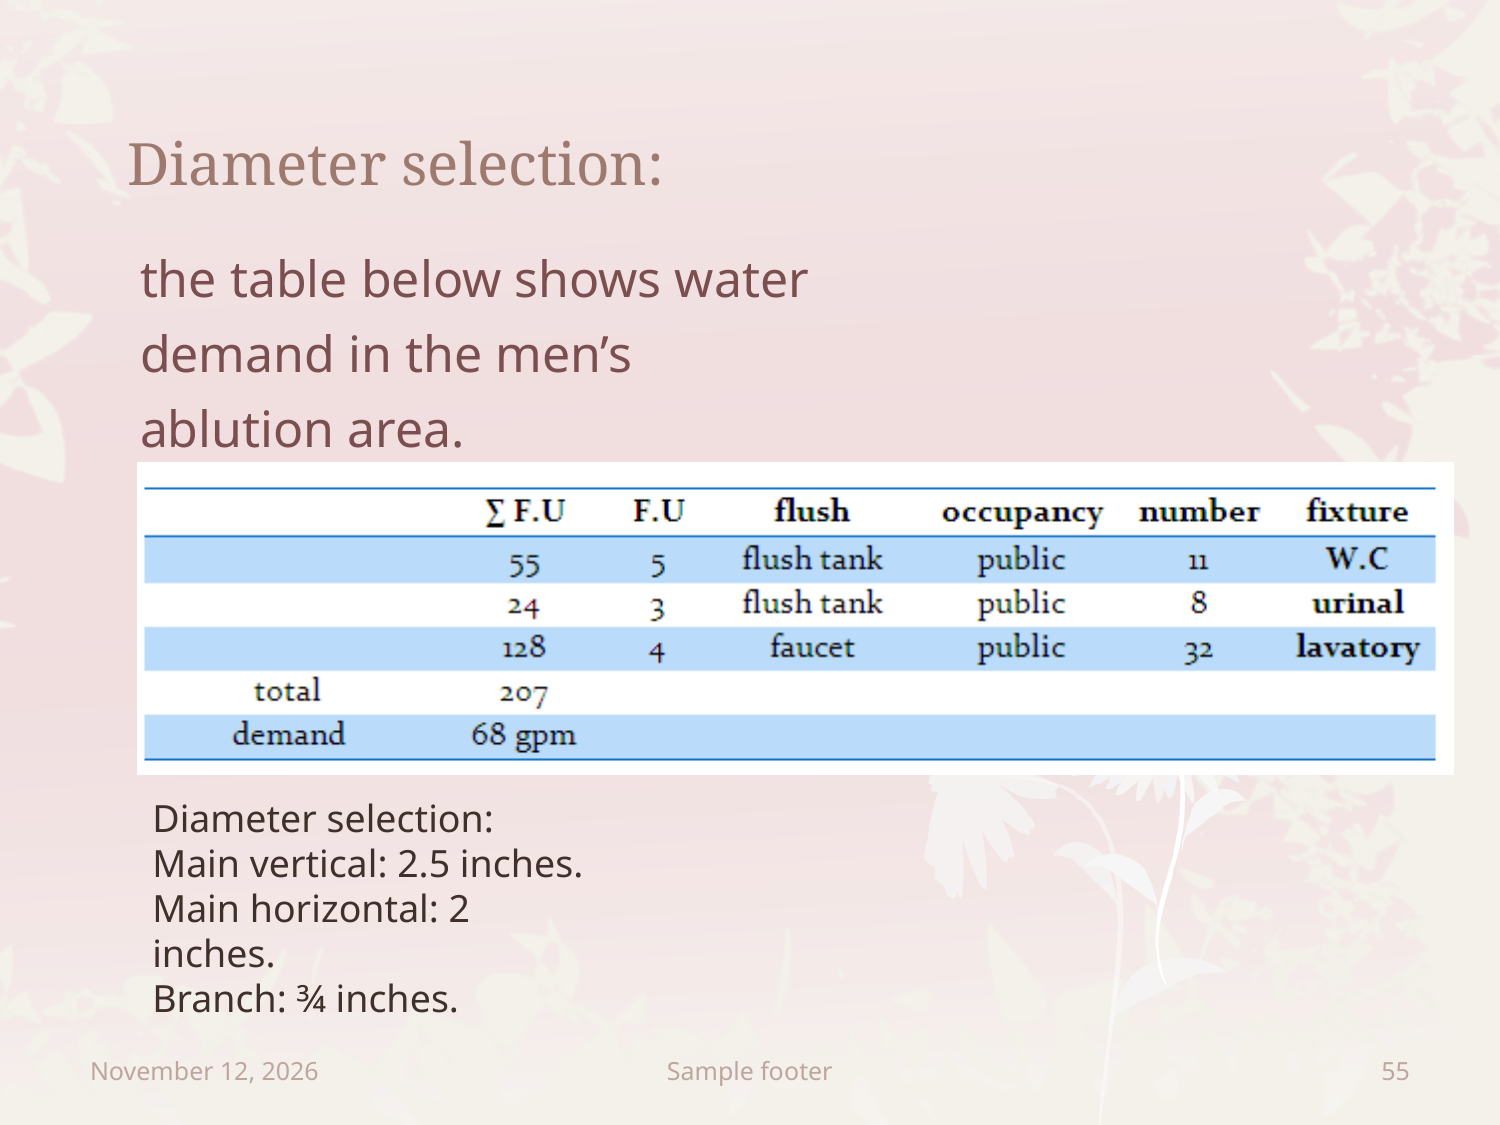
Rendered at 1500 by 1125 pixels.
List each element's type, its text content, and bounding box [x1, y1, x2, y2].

title Diameter selection: [112, 75, 1038, 250]
footer Sample footer [512, 1042, 988, 1103]
subtitle the table below shows water demand in the men’s ablution area. [125, 224, 838, 550]
picture [0, 0, 1500, 1125]
text_box Diameter selection: Main vertical: 2.5 inches. Main horizontal: 2 inches. Branch: ¾ inches. [137, 787, 613, 1073]
slide_number 55 [1074, 1042, 1425, 1103]
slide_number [75, 1042, 425, 1103]
